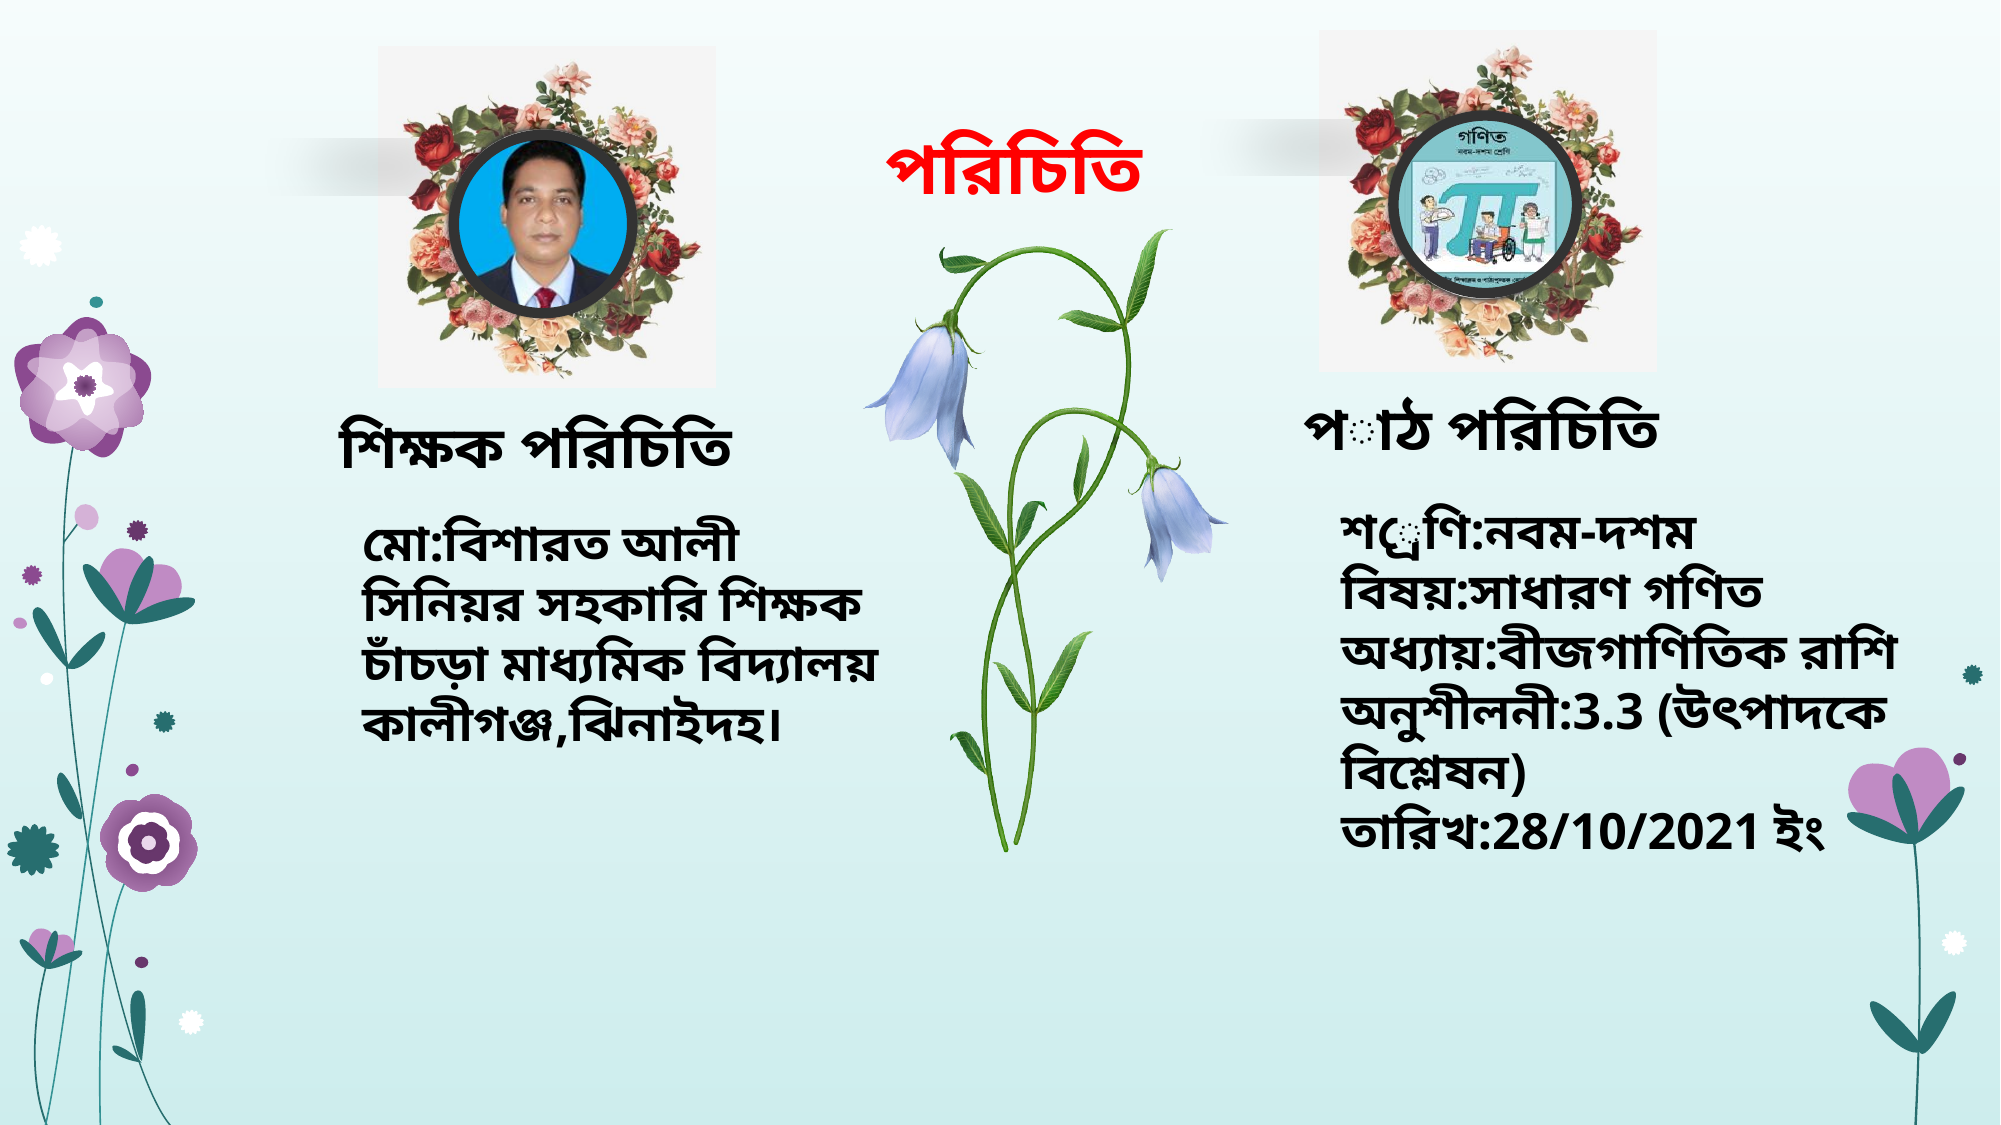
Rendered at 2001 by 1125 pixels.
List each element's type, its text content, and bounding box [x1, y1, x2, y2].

text_box শ্রেণি:নবম-দশম বিষয়:সাধারণ গণিত অধ্যায়:বীজগাণিতিক রাশি অনুশীলনী:3.3 (উৎপাদকে বিশ্লেষন) তারিখ:28/10/2021 ইং [1319, 492, 1971, 913]
picture [1319, 30, 1657, 372]
list পাঠ পরিচিতি [1260, 388, 1703, 475]
text_box মো:বিশারত আলী সিনিয়র সহকারি শিক্ষক চাঁচড়া মাধ্যমিক বিদ্যালয় কালীগঞ্জ,ঝিনাইদহ। [339, 503, 853, 759]
list শিক্ষক পরিচিতি [297, 406, 761, 493]
title পরিচিতি [794, 104, 1234, 217]
picture [853, 216, 1234, 859]
picture [378, 46, 716, 388]
